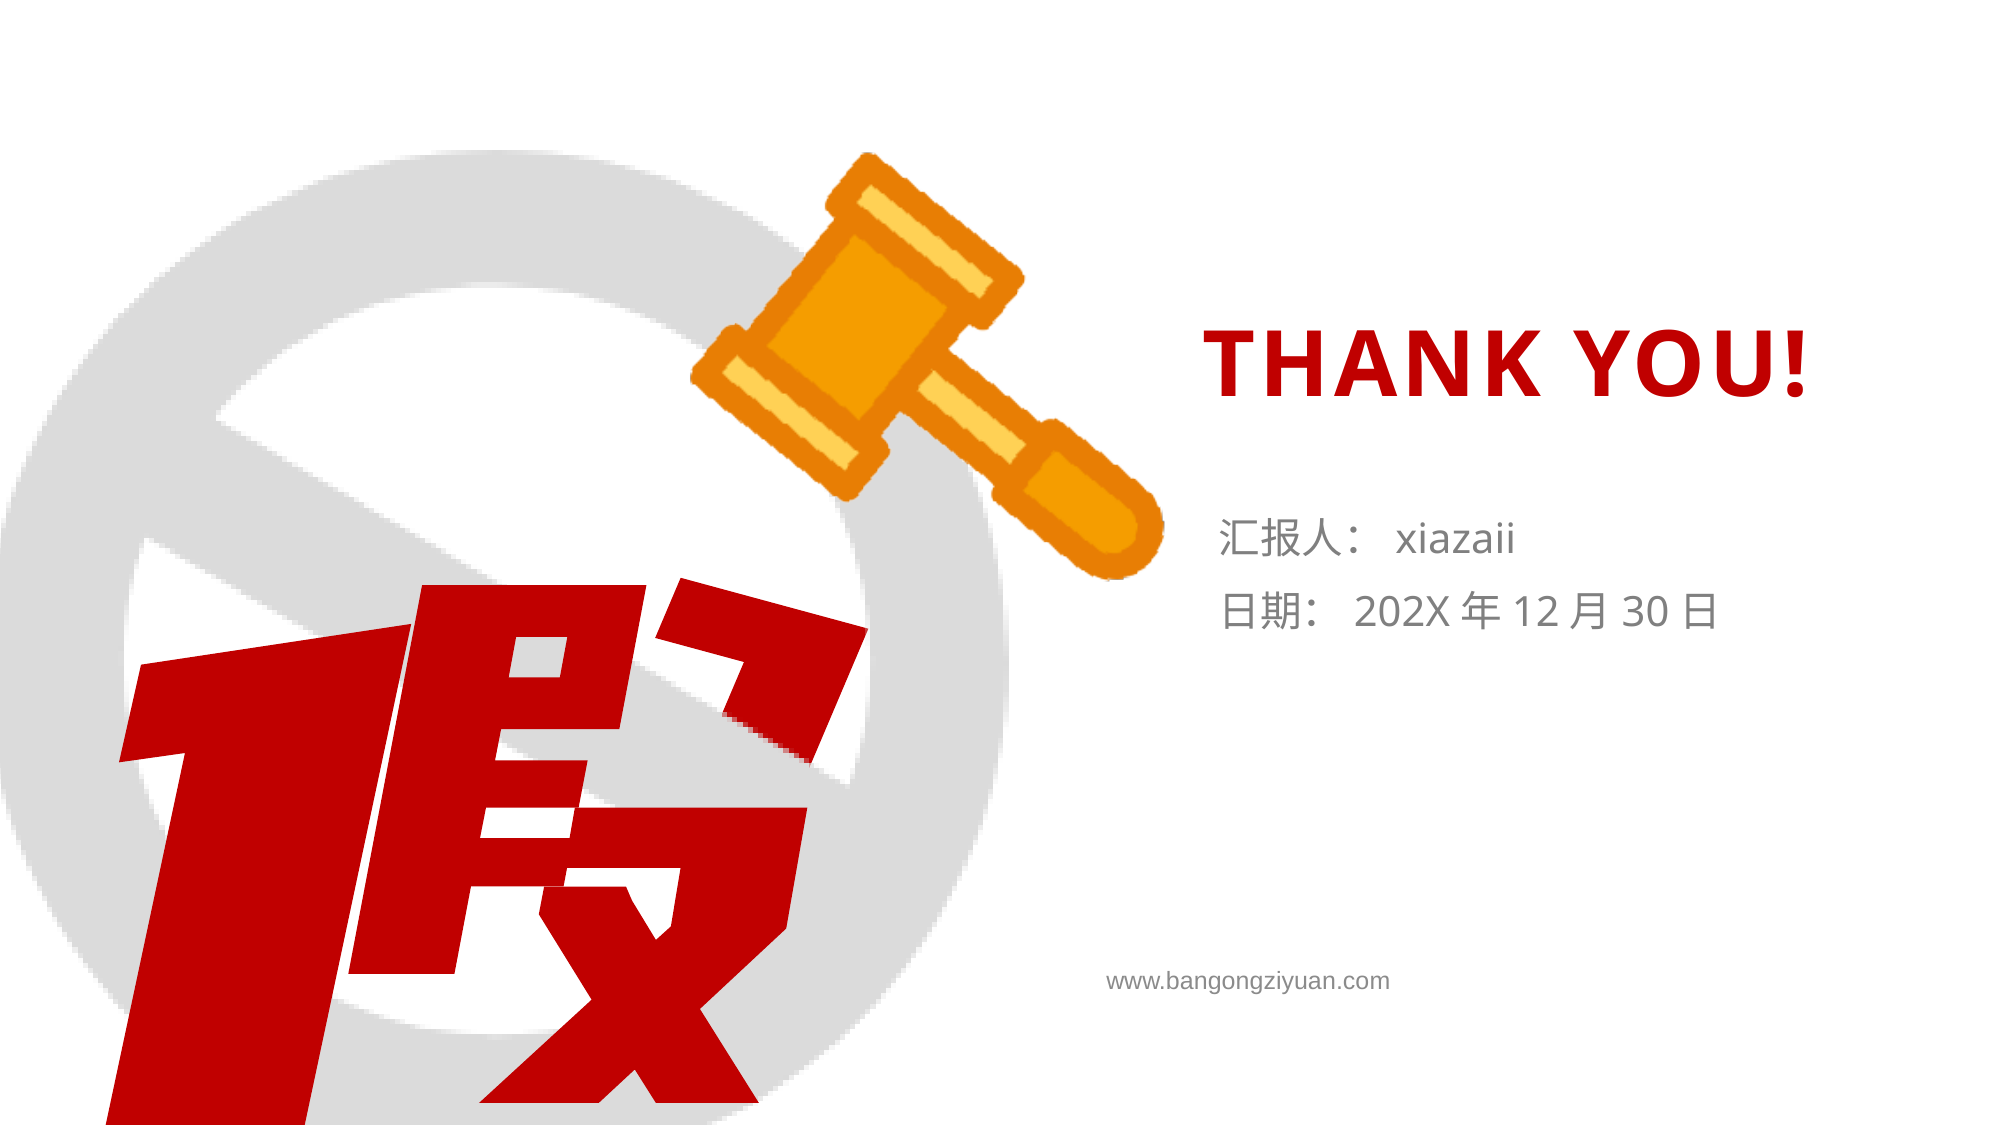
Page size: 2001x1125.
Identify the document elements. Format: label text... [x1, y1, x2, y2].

text_box www.bangongziyuan.com [1091, 955, 1918, 1004]
text_box 日期：202X年12月30日 [1203, 585, 1853, 635]
text_box 汇报人：xiazaii [1203, 510, 1723, 563]
picture [0, 123, 1168, 1125]
subtitle THANK YOU! [1143, 298, 1918, 390]
